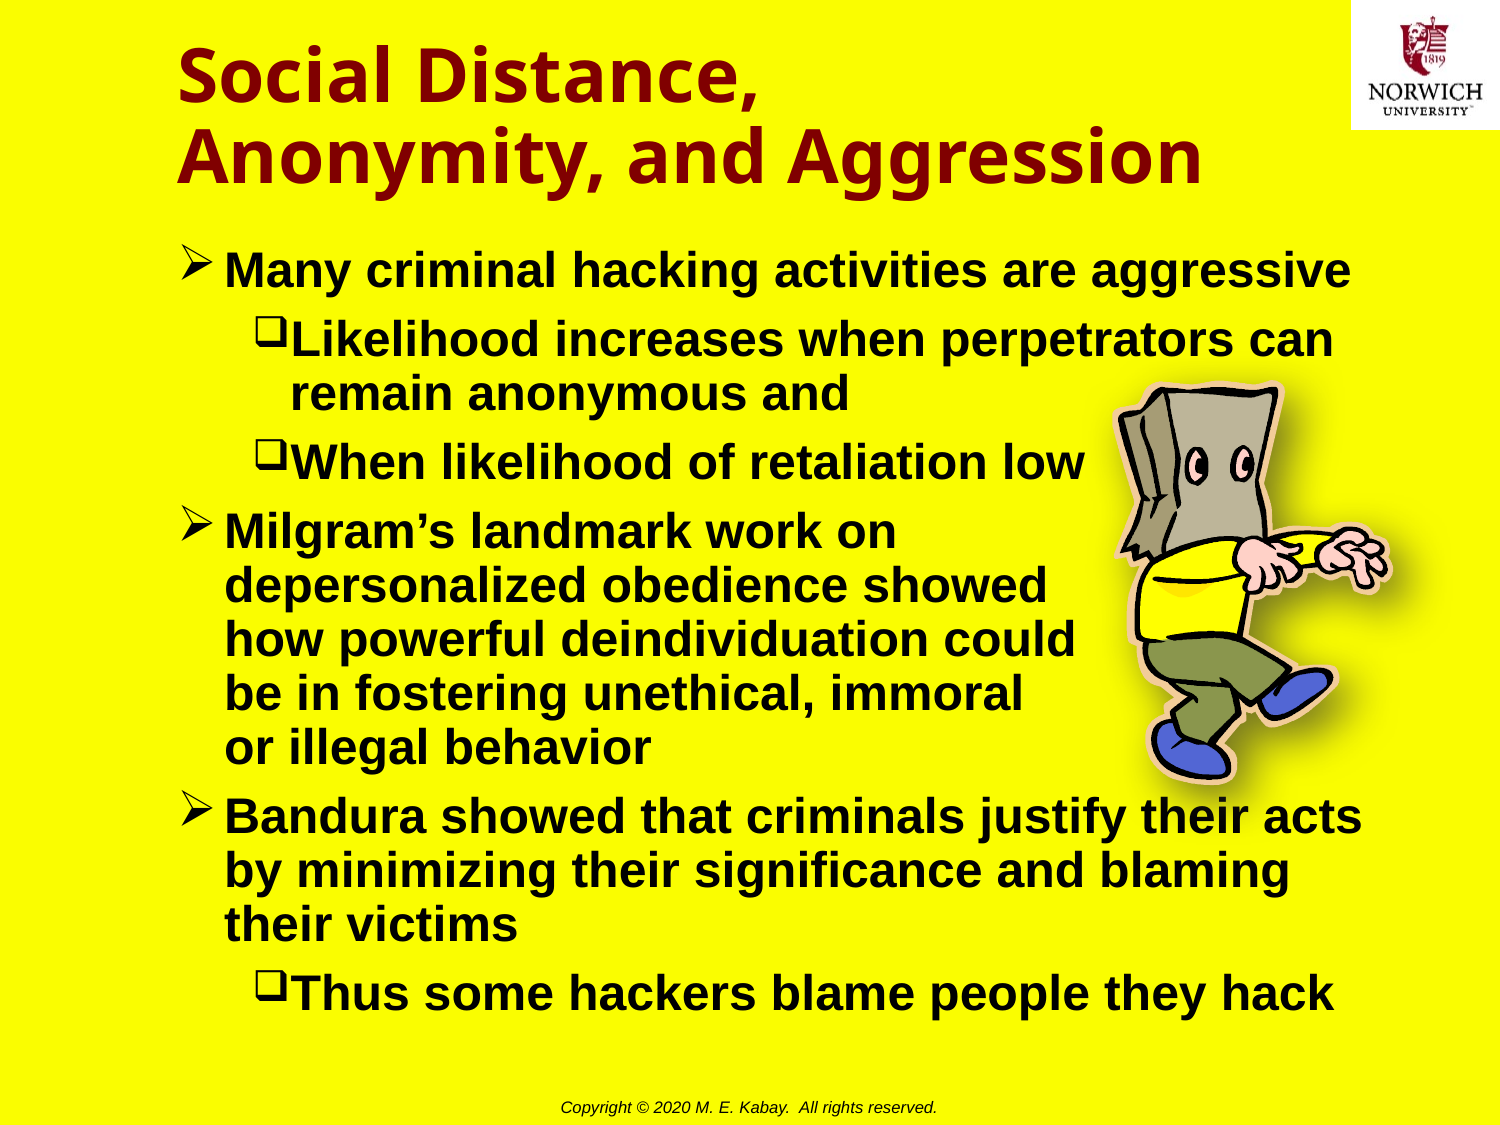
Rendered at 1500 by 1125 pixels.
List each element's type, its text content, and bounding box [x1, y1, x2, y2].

list Many criminal hacking activities are aggressive Likelihood increases when perpetrators can remain anonymous and When likelihood of retaliation low Milgram’s landmark work on depersonalized obedience showed how powerful deindividuation could be in fostering unethical, immoral or illegal behavior Bandura showed that criminals justify their acts by minimizing their significance and blaming their victims Thus some hackers blame people they hack [161, 236, 1426, 1039]
picture [1112, 374, 1401, 793]
picture [1351, 0, 1500, 130]
title Social Distance, Anonymity, and Aggression [161, 24, 1339, 213]
